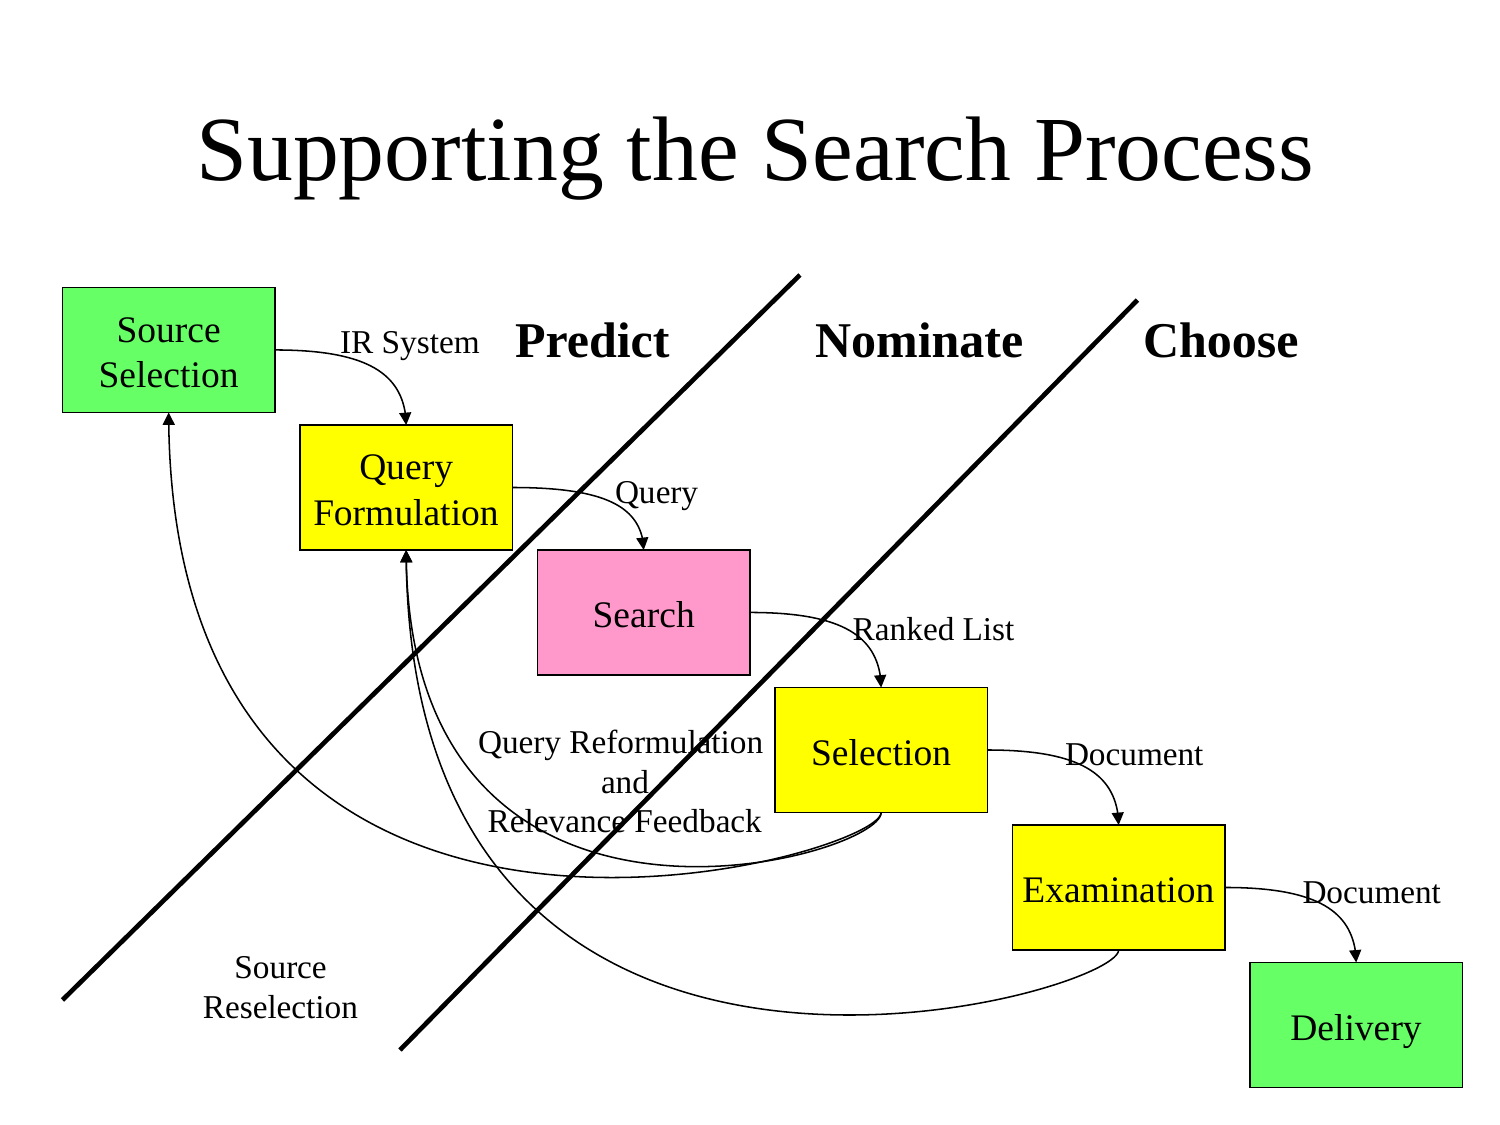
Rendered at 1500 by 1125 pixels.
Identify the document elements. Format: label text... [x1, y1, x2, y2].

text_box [1141, 724, 1226, 951]
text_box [1224, 862, 1463, 1088]
title Supporting the Search Process [86, 49, 1426, 238]
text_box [399, 299, 1138, 1051]
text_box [62, 274, 801, 1001]
text_box Choose [1138, 299, 1314, 375]
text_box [168, 1010, 394, 1033]
